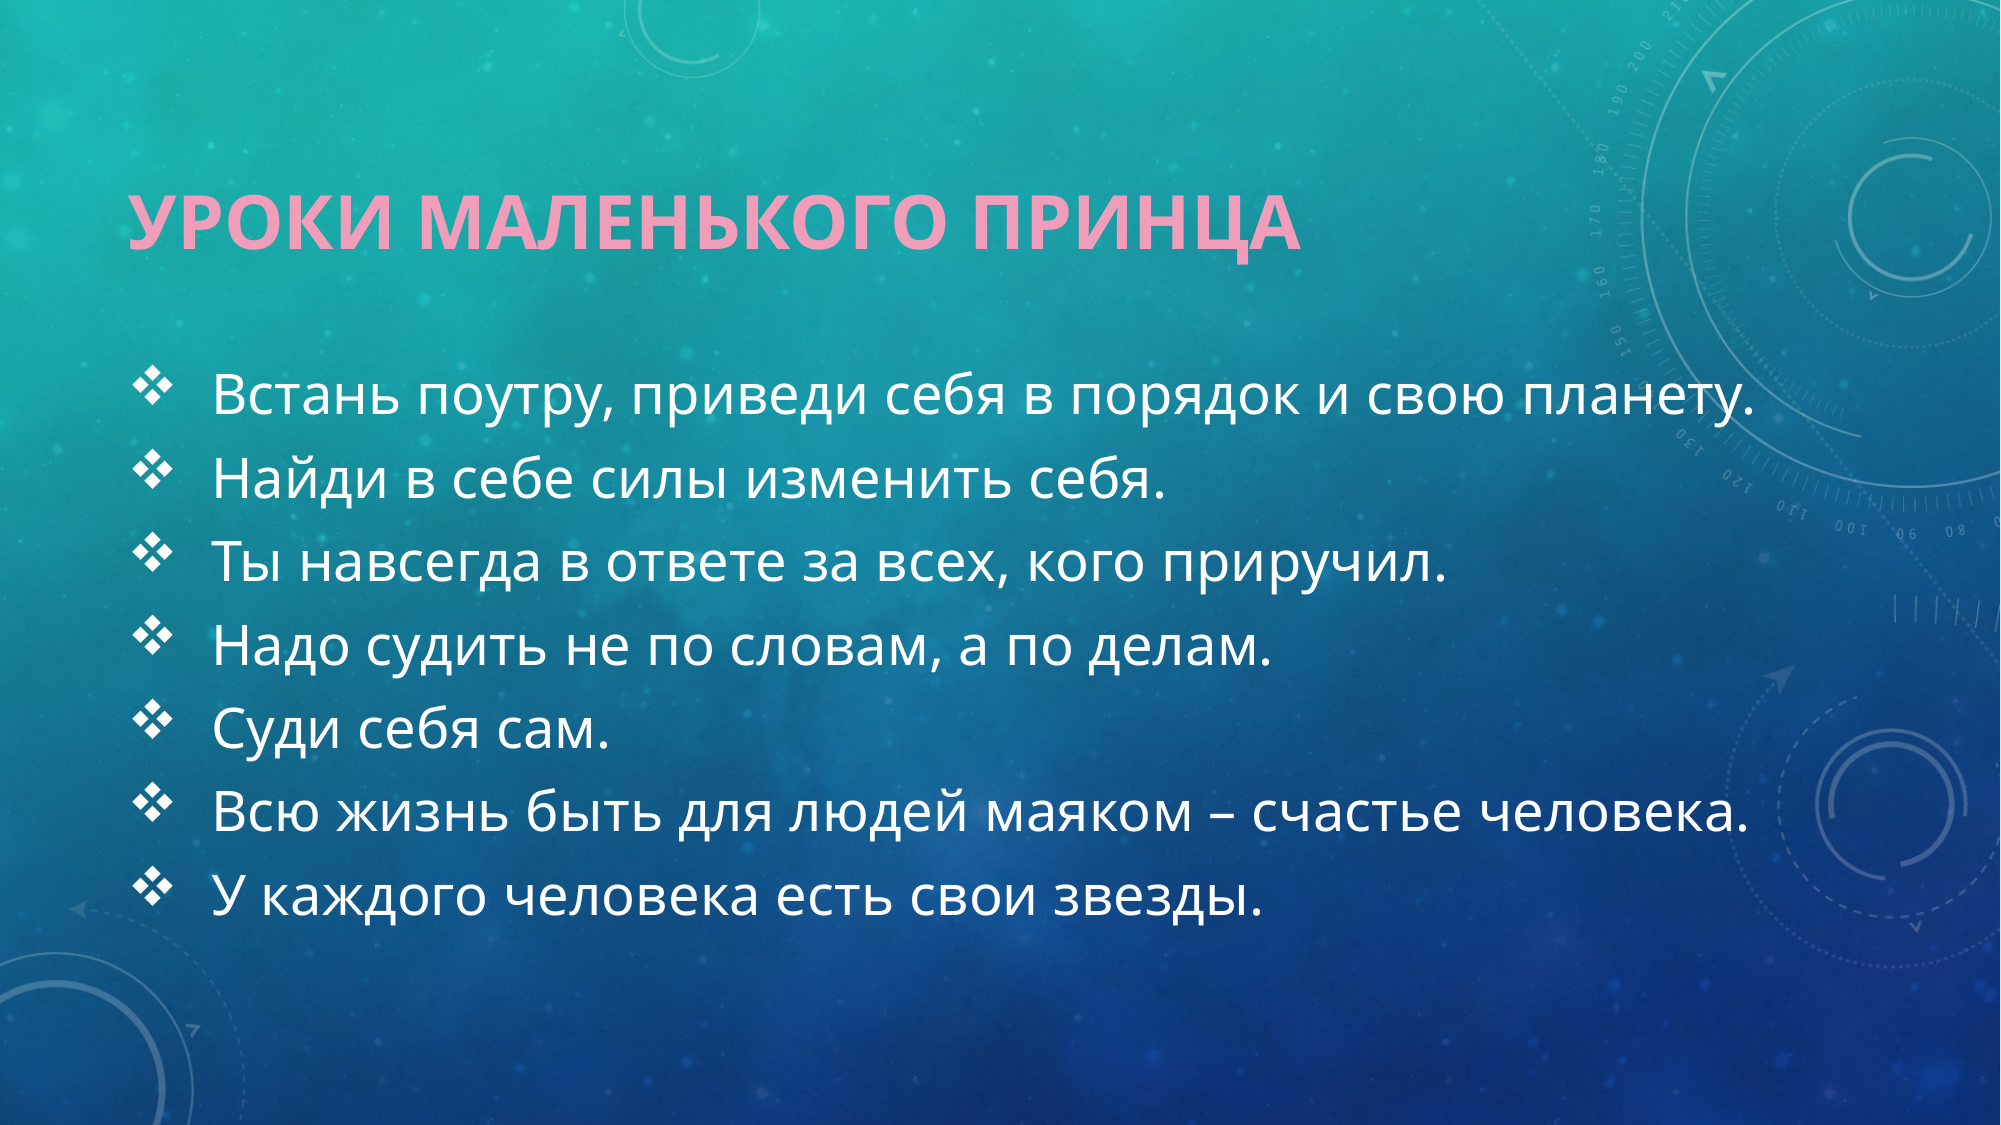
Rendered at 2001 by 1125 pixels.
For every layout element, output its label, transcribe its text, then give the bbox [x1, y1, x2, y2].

picture [0, 0, 2001, 1125]
list Встань поутру, приведи себя в порядок и свою планету. Найди в себе силы изменить себя. Ты навсегда в ответе за всех, кого приручил. Надо судить не по словам, а по делам. Суди себя сам. Всю жизнь быть для людей маяком – счастье человека. У каждого человека есть свои звезды. [112, 351, 1775, 950]
title Уроки Маленького принца [112, 99, 1775, 339]
